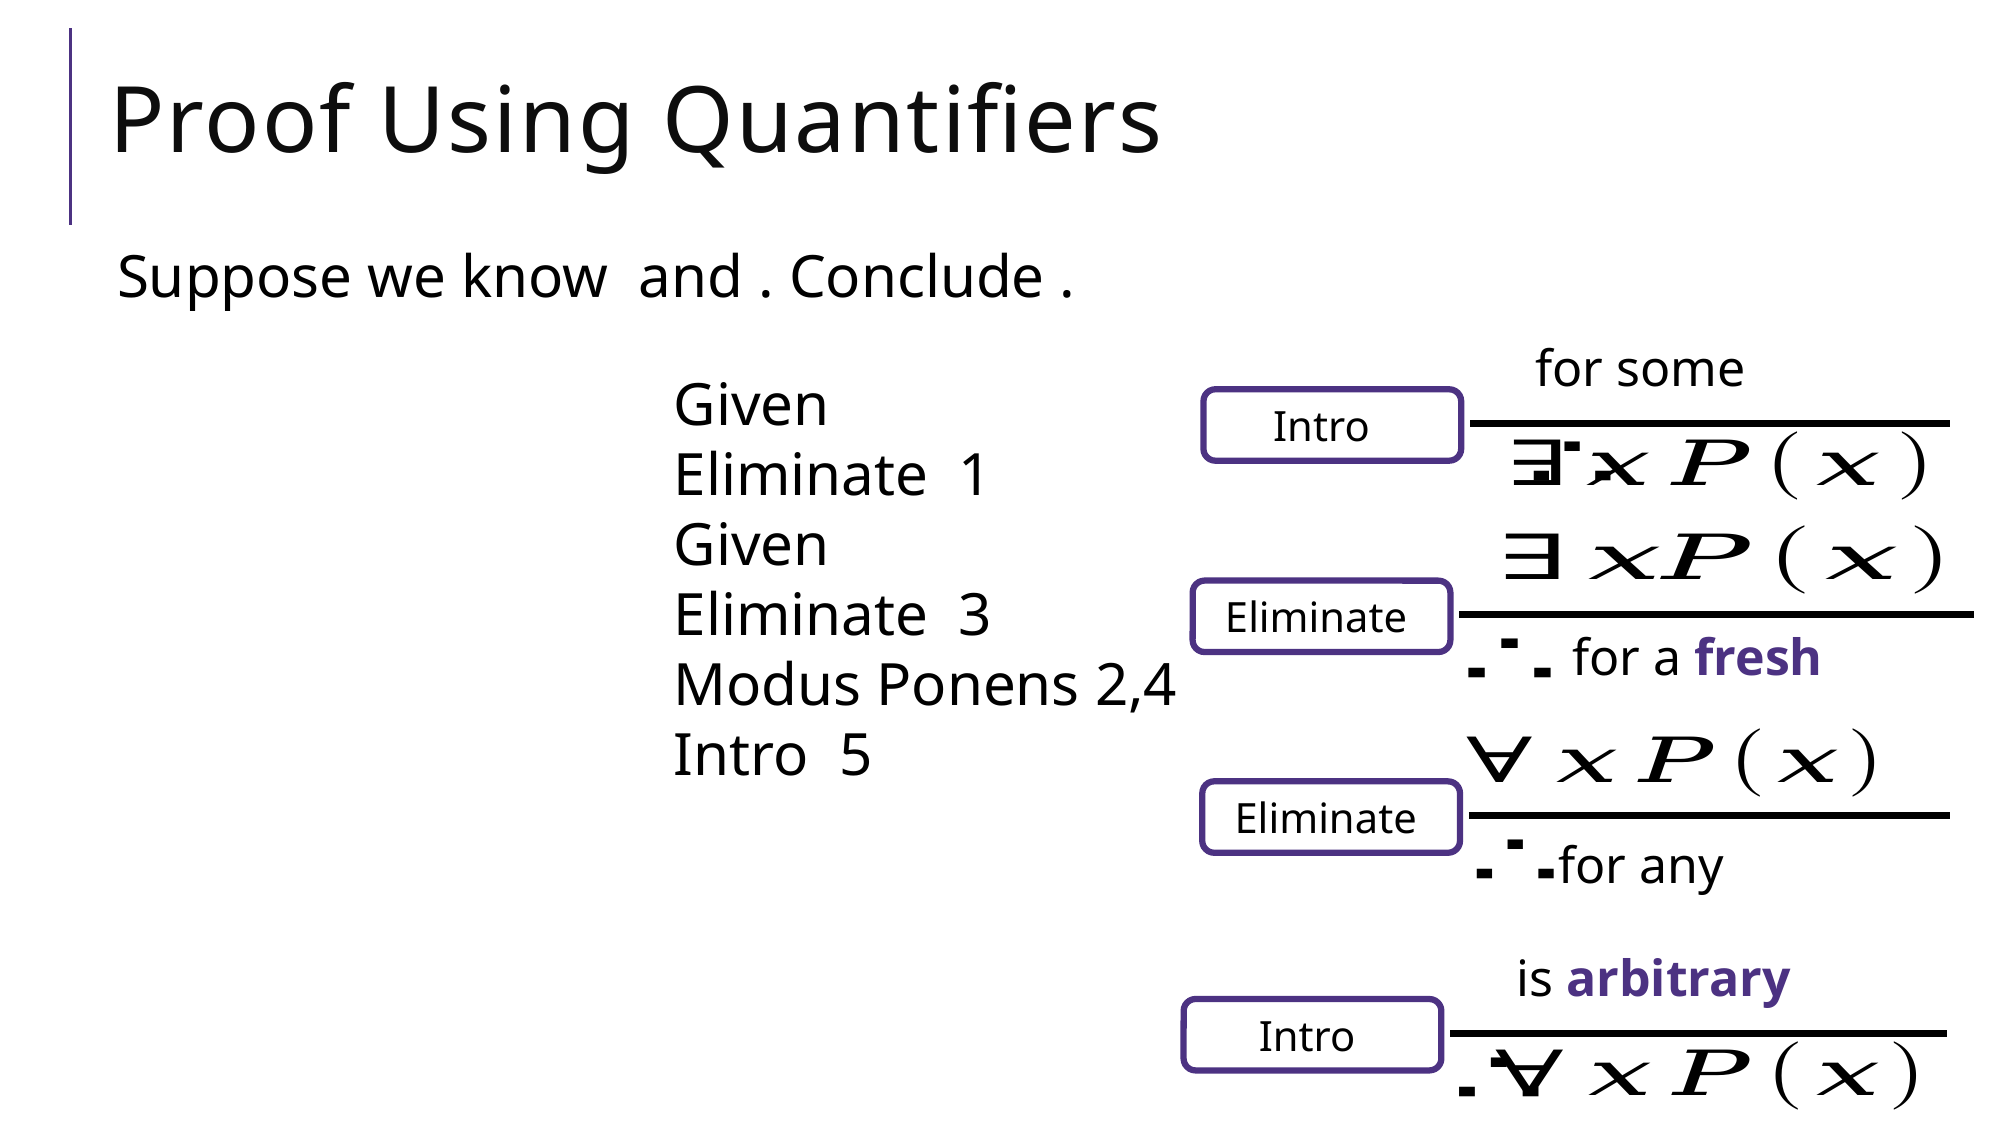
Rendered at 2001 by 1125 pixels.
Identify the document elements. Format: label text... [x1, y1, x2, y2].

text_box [1458, 520, 1999, 705]
title Proof Using Quantifiers [94, 43, 1930, 210]
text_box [1202, 724, 1955, 963]
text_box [1203, 329, 1951, 508]
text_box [1450, 938, 1948, 1123]
